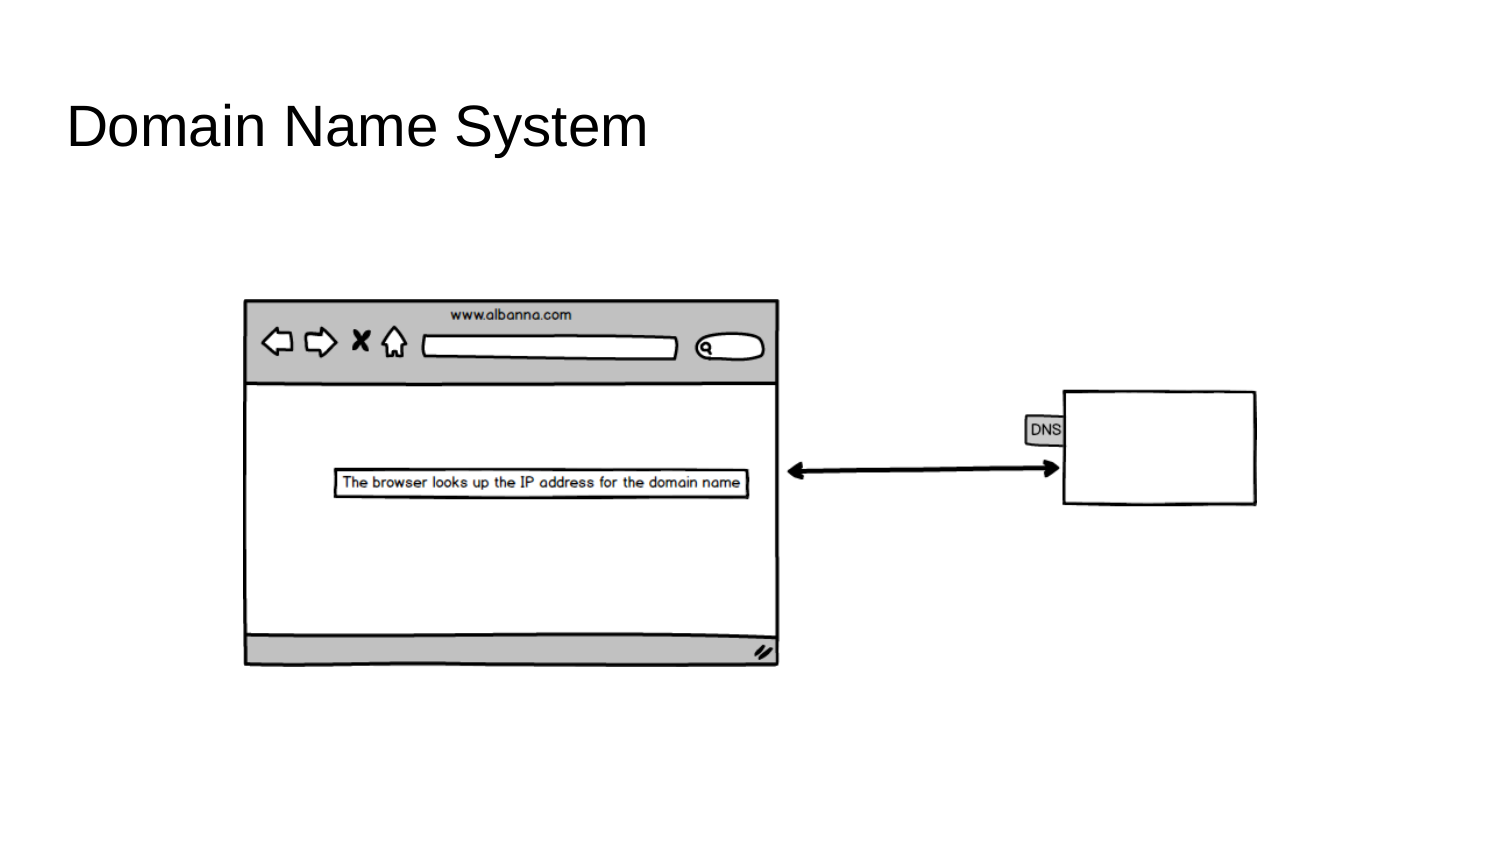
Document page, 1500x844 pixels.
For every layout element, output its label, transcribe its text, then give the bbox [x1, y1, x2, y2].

title Domain Name System [51, 72, 1449, 167]
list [243, 298, 1257, 667]
